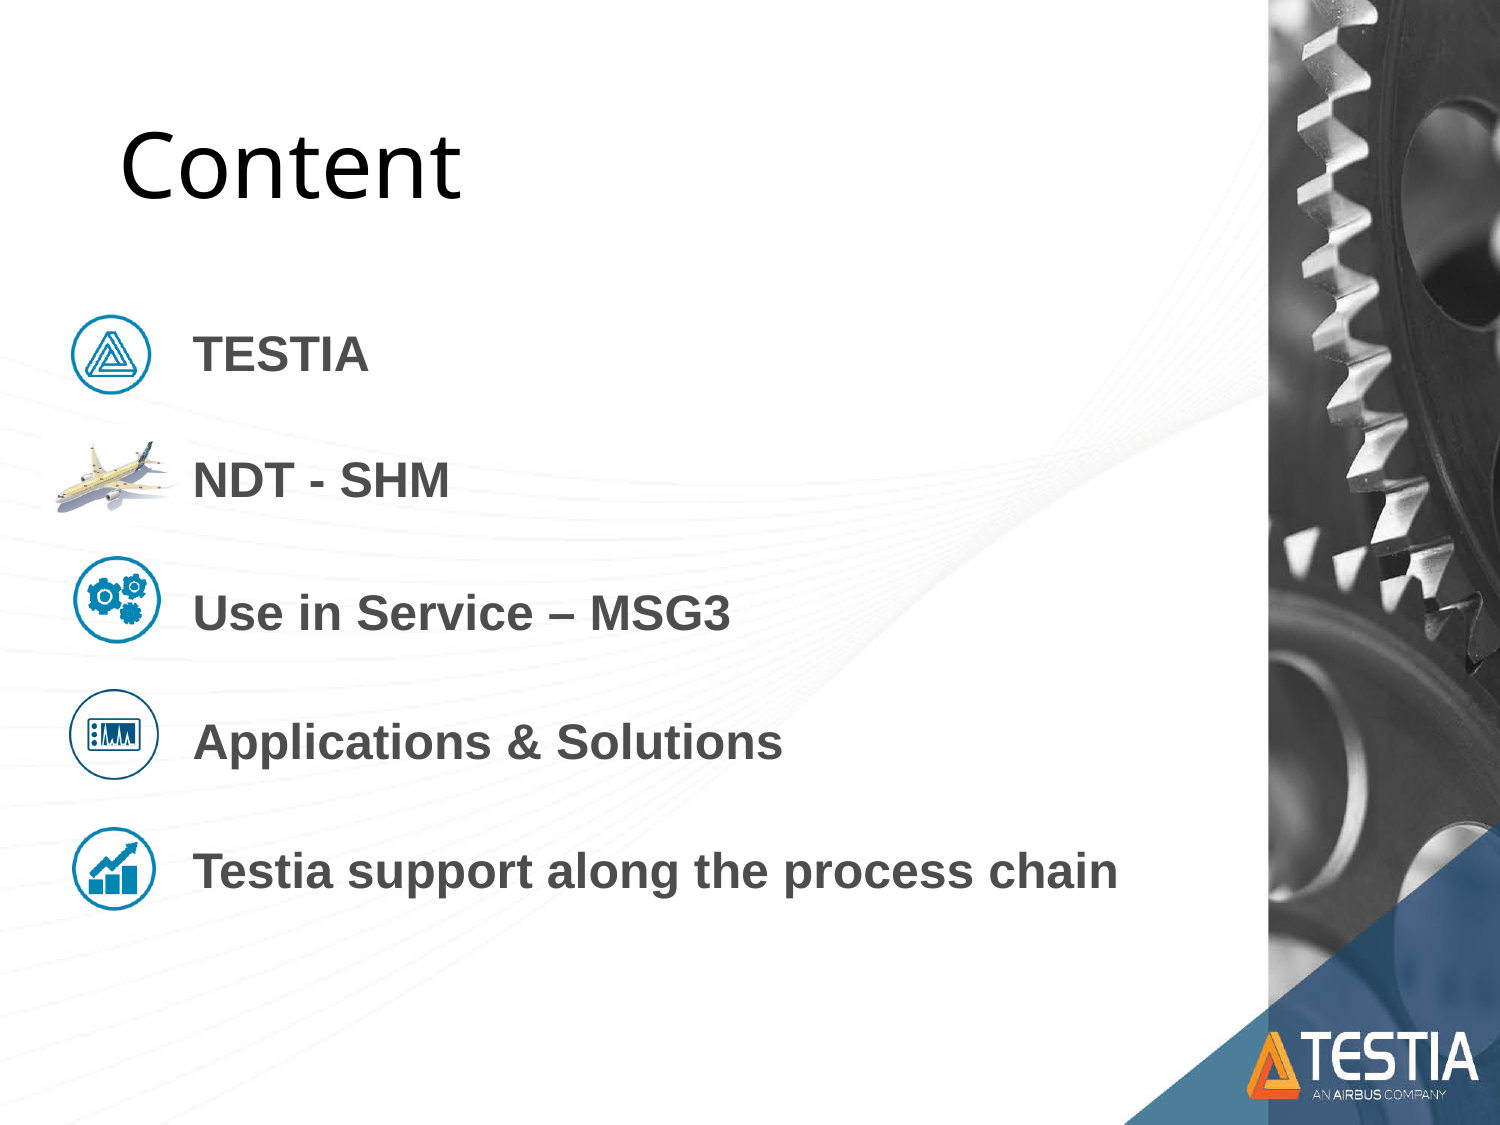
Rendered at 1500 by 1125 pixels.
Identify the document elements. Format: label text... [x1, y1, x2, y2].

picture [0, 0, 1500, 1125]
text_box TESTIA [177, 314, 727, 390]
text_box Use in Service – MSG3 [177, 573, 874, 709]
text_box Testia support along the process chain [177, 830, 1177, 906]
text_box NDT - SHM [186, 440, 727, 516]
text_box [158, 299, 772, 401]
text_box Applications & Solutions [177, 709, 874, 777]
title Content [103, 59, 1397, 278]
